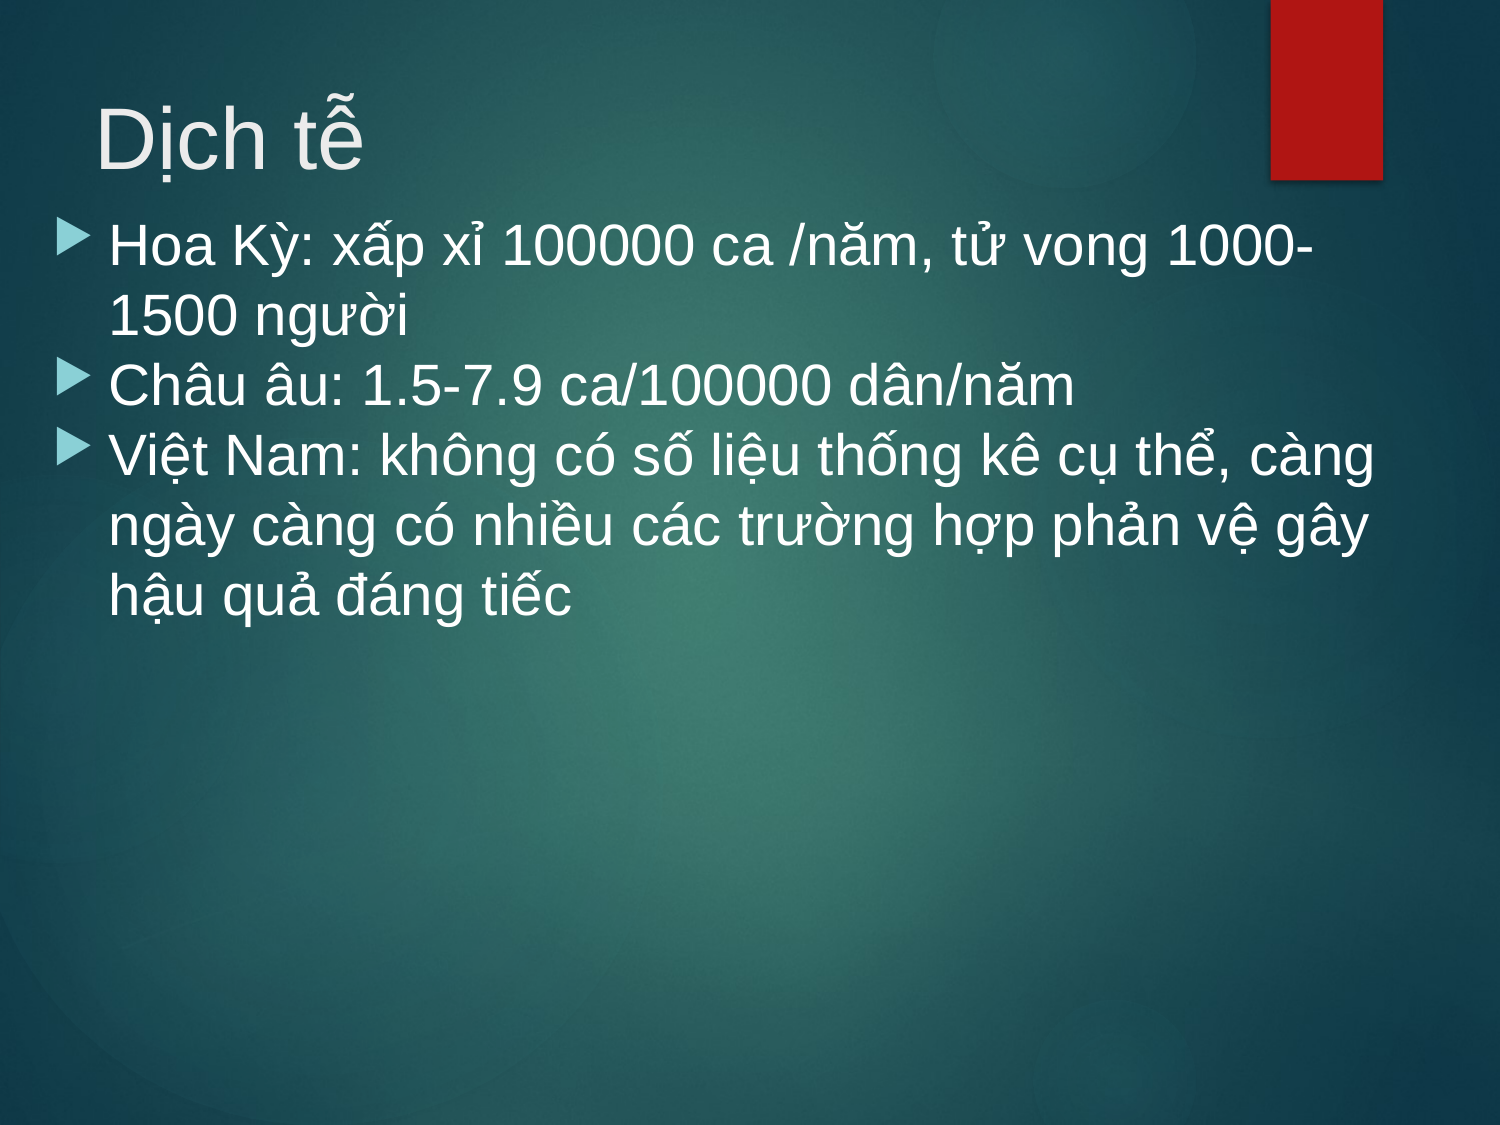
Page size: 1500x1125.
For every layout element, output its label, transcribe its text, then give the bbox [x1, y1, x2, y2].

list Hoa Kỳ: xấp xỉ 100000 ca /năm, tử vong 1000-1500 người Châu âu: 1.5-7.9 ca/100000 dân/năm Việt Nam: không có số liệu thống kê cụ thể, càng ngày càng có nhiều các trường hợp phản vệ gây hậu quả đáng tiếc [37, 200, 1438, 1025]
title Dịch tễ [79, 74, 1237, 200]
picture [0, 0, 1500, 1125]
